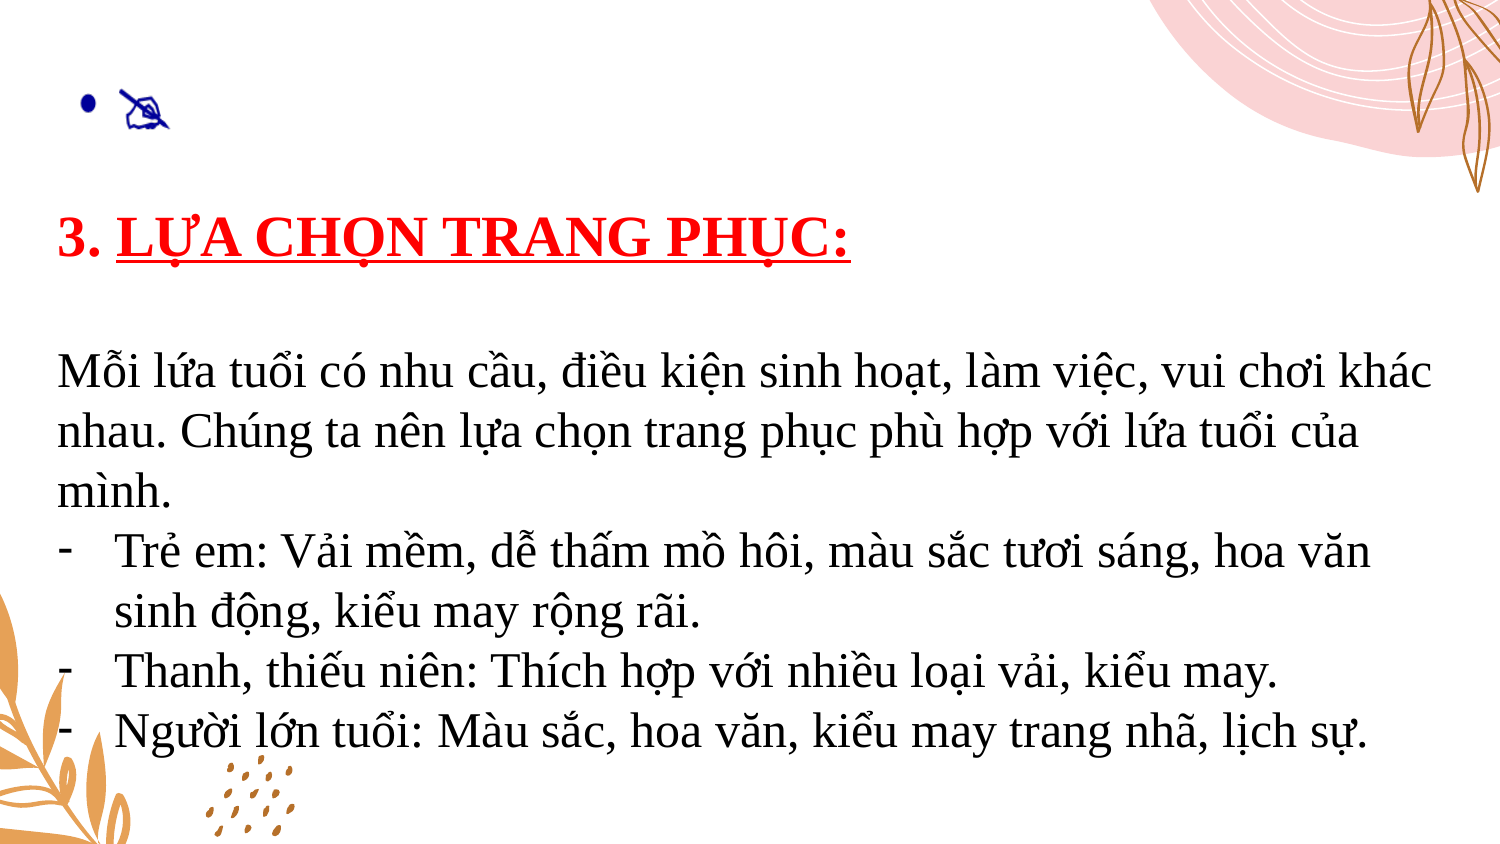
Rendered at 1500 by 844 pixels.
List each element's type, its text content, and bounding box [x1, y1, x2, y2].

text_box 3. LỰA CHỌN TRANG PHỤC: Mỗi lứa tuổi có nhu cầu, điều kiện sinh hoạt, làm việc, vui chơi khác nhau. Chúng ta nên lựa chọn trang phục phù hợp với lứa tuổi của mình. Trẻ em: Vải mềm, dễ thấm mồ hôi, màu sắc tươi sáng, hoa văn sinh động, kiểu may rộng rãi. Thanh, thiếu niên: Thích hợp với nhiều loại vải, kiểu may. Người lớn tuổi: Màu sắc, hoa văn, kiểu may trang nhã, lịch sự. [43, 190, 1456, 825]
picture [42, 33, 211, 191]
